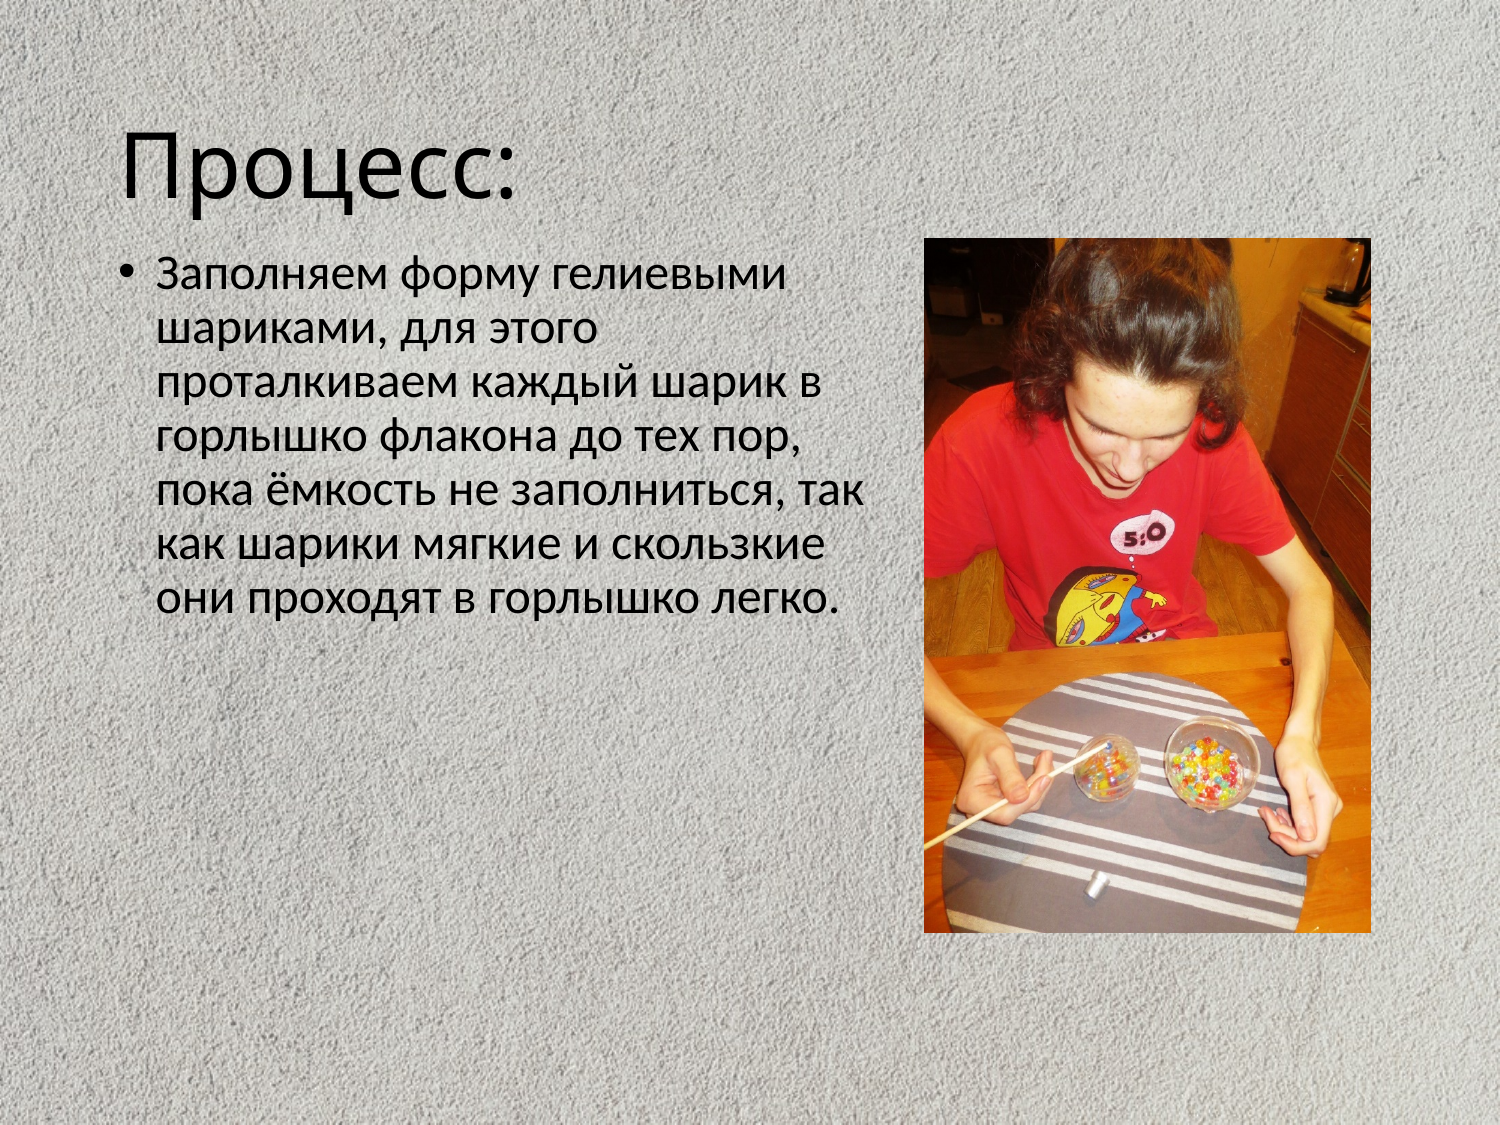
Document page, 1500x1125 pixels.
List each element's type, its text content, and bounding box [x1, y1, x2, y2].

title Процесс: [103, 59, 1397, 278]
list Заполняем форму гелиевыми шариками, для этого проталкиваем каждый шарик в горлышко флакона до тех пор, пока ёмкость не заполниться, так как шарики мягкие и скользкие они проходят в горлышко легко. [103, 239, 899, 1014]
picture [0, 0, 1500, 1125]
